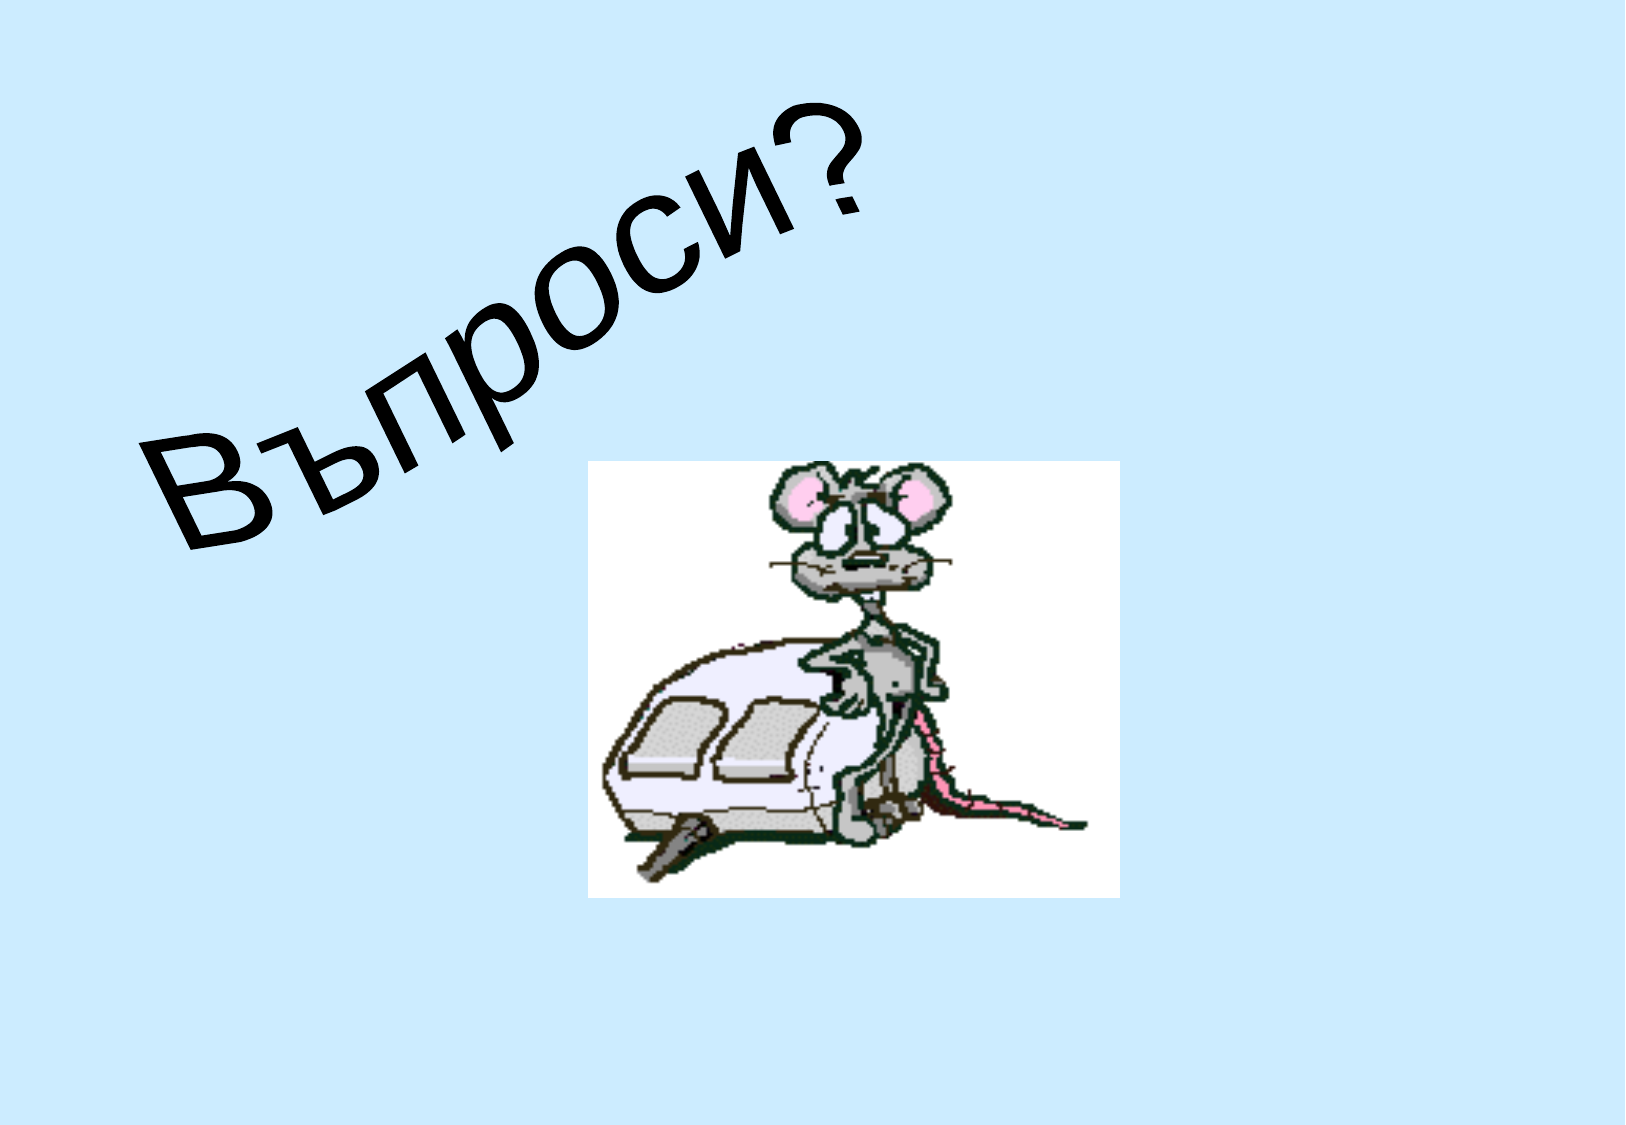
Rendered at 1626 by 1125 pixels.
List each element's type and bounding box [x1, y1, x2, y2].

picture [587, 461, 1121, 898]
